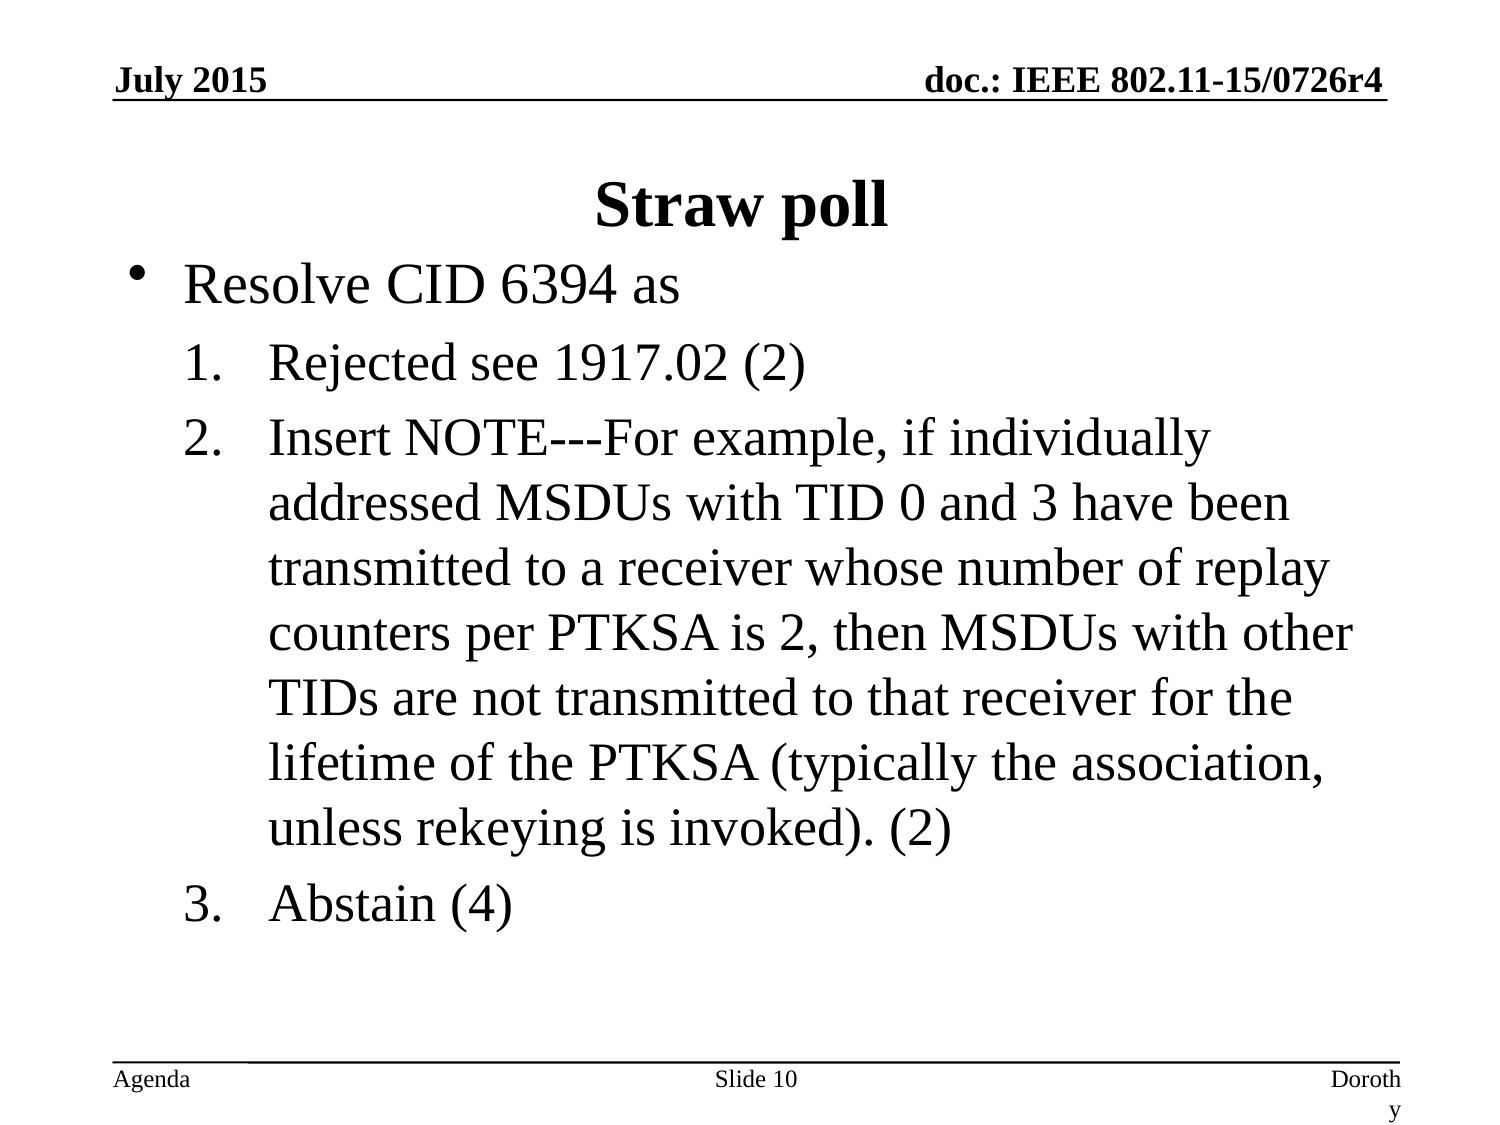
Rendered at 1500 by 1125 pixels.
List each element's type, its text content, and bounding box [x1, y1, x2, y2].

slide_number Slide 10 [712, 1075, 800, 1093]
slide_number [114, 54, 425, 100]
footer Dorothy Stanley, HP-Aruba Networks [1325, 1062, 1402, 1093]
list Resolve CID 6394 as Rejected see 1917.02 (2) Insert NOTE---For example, if individually addressed MSDUs with TID 0 and 3 have been transmitted to a receiver whose number of replay counters per PTKSA is 2, then MSDUs with other TIDs are not transmitted to that receiver for the lifetime of the PTKSA (typically the association, unless rekeying is invoked). (2) Abstain (4) [112, 237, 1388, 1075]
title Straw poll [112, 112, 1388, 237]
